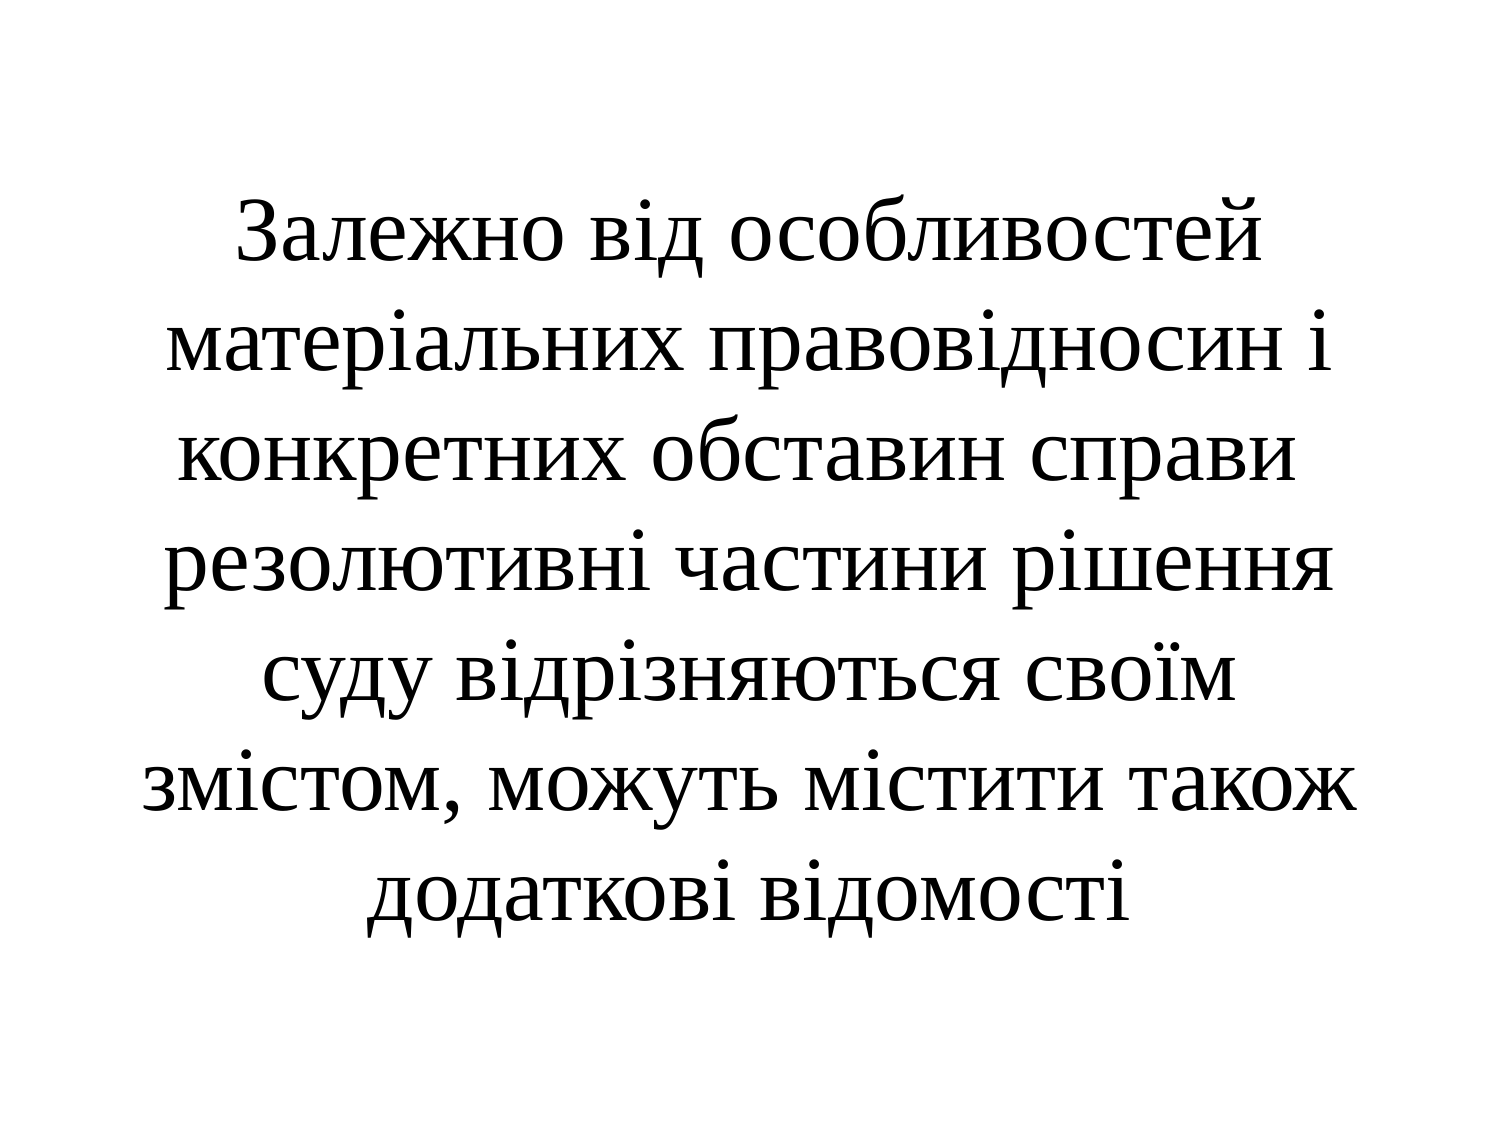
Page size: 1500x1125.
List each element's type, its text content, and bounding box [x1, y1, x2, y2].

list Залежно від особливостей матеріальних правовідносин і конкретних обставин справи резолютивні частини рішення суду відрізняються своїм змістом, можуть містити також додаткові відомості [75, 160, 1425, 1005]
